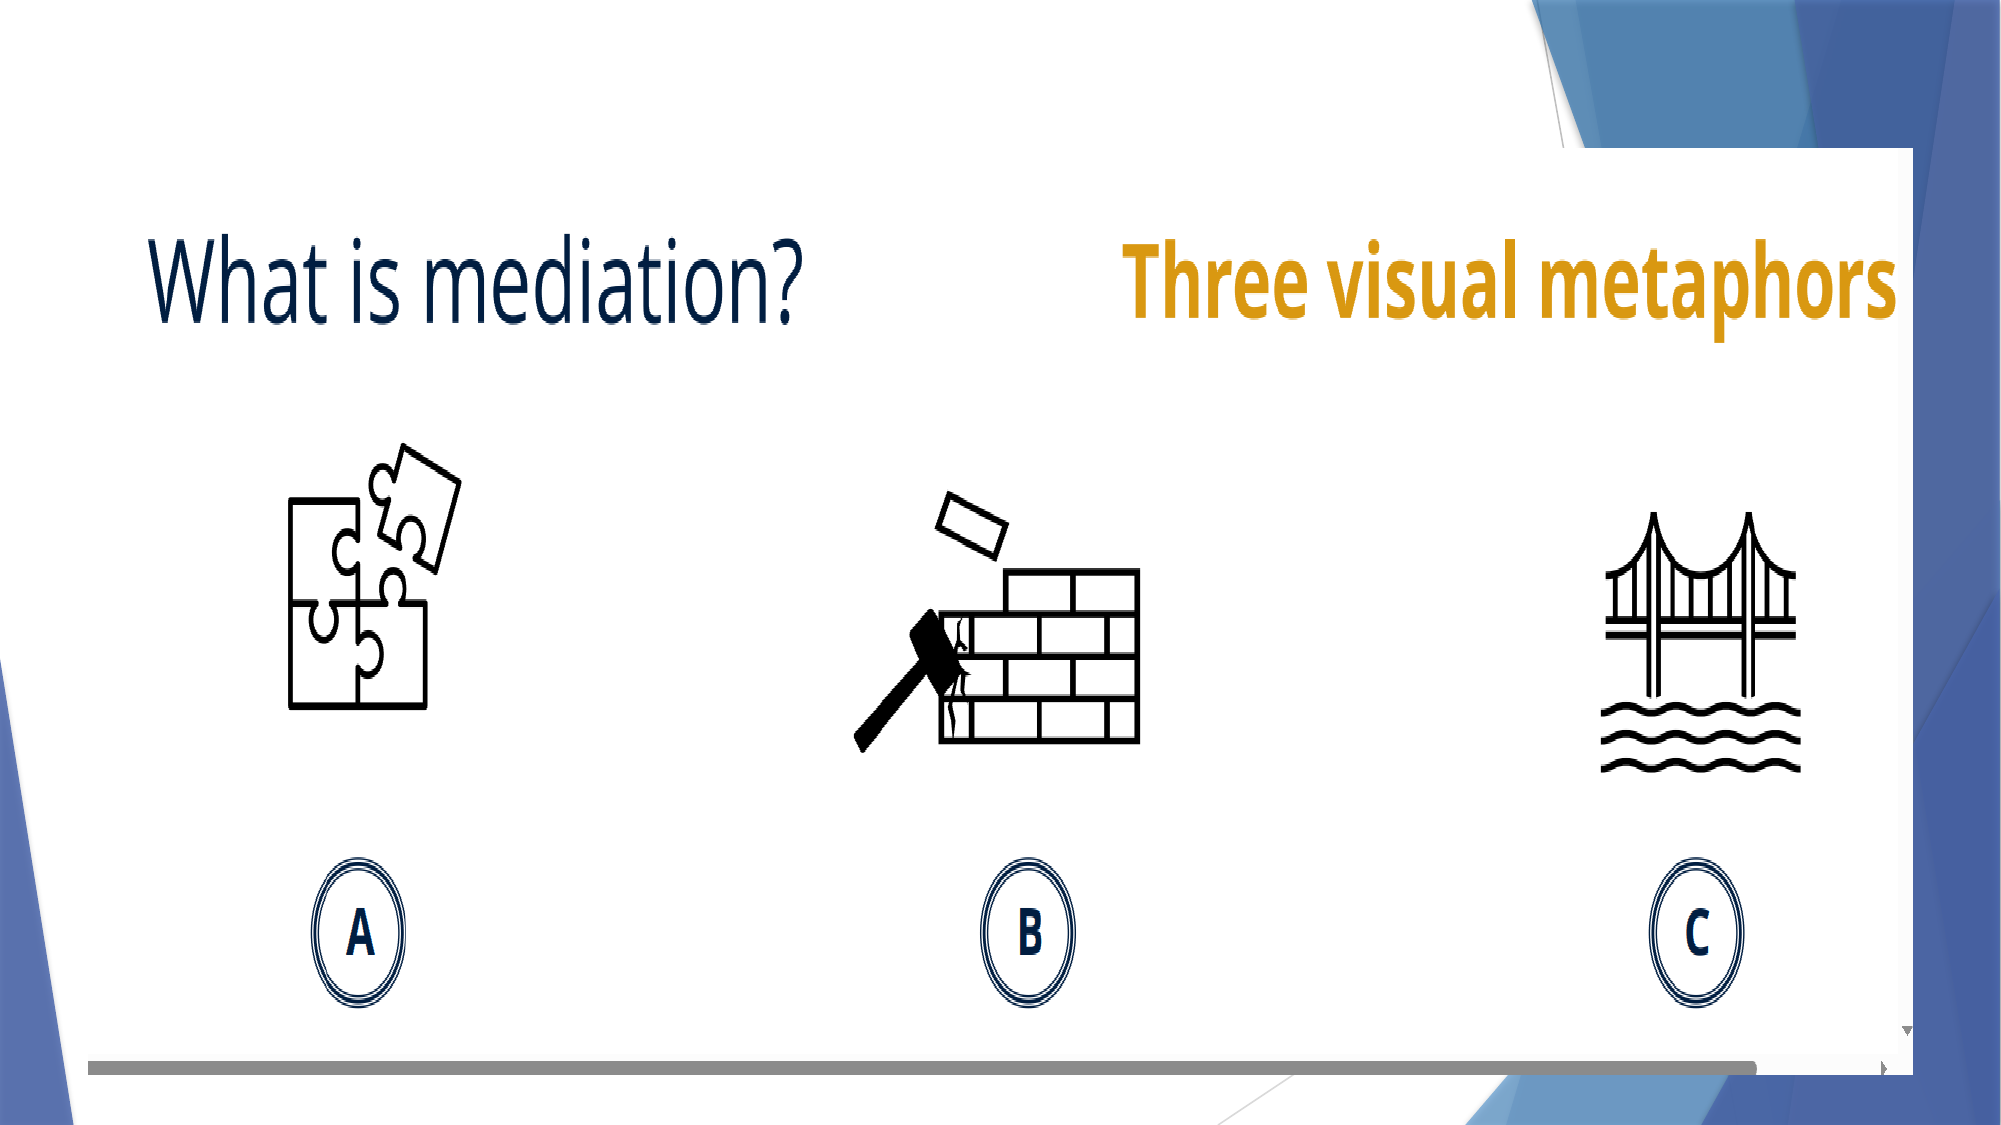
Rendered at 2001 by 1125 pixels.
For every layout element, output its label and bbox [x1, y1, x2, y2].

picture [87, 147, 1914, 1076]
